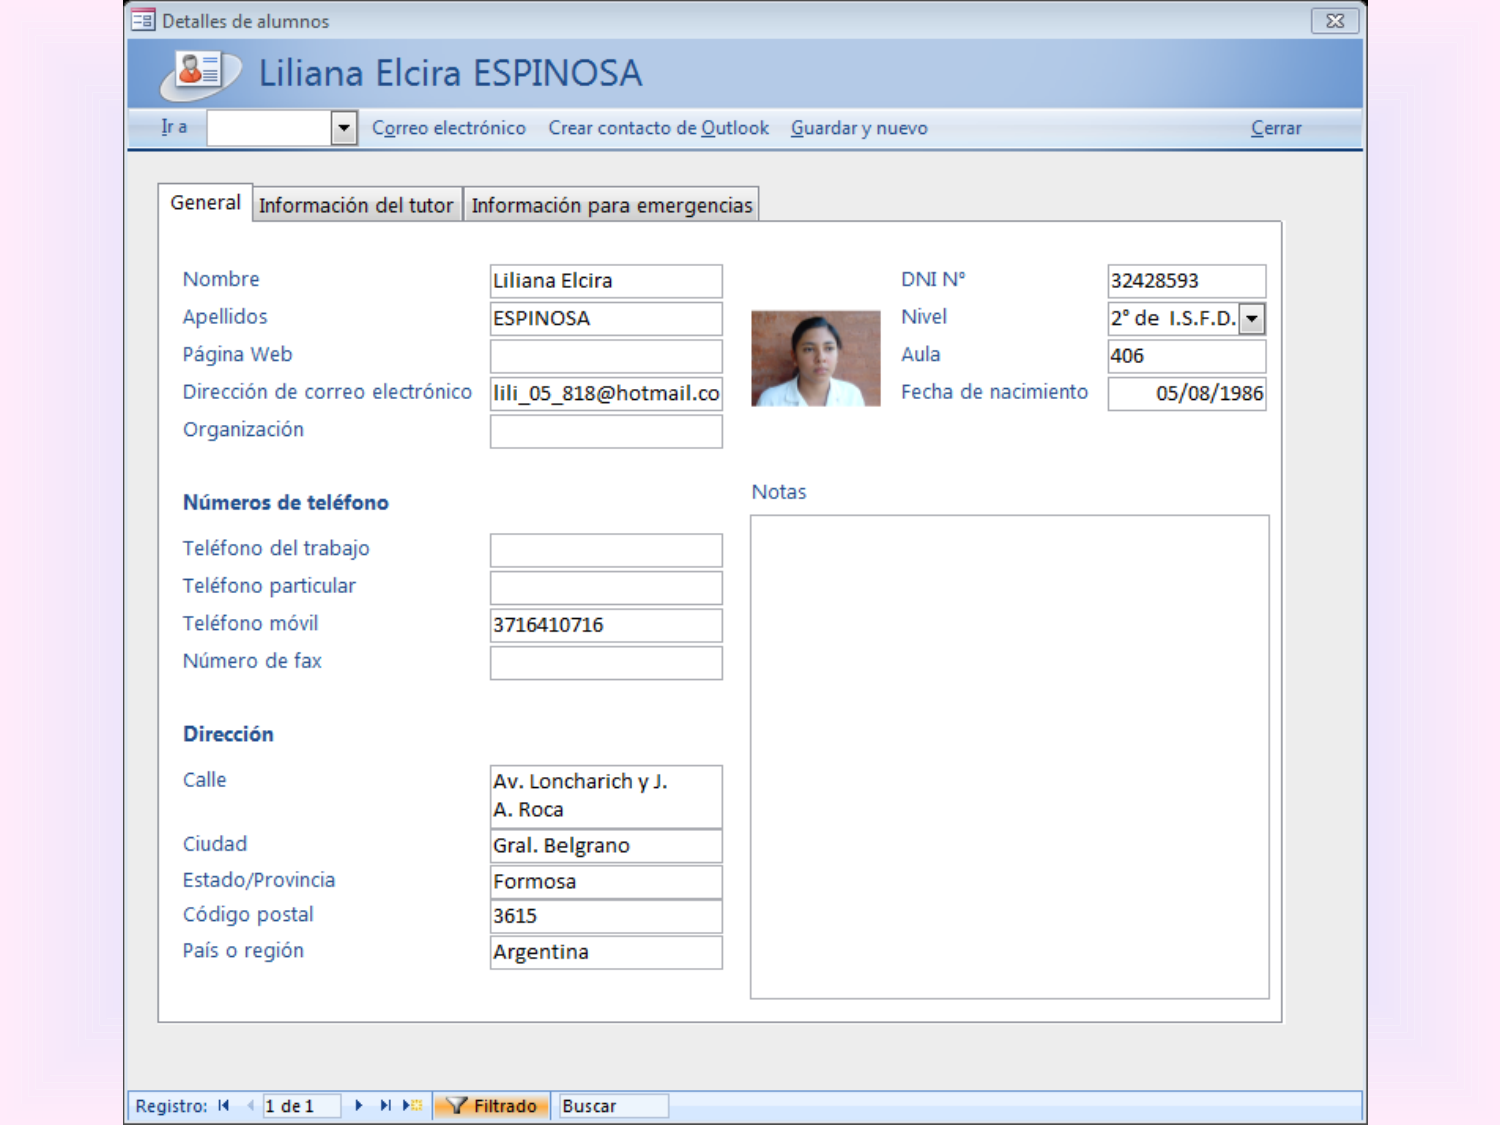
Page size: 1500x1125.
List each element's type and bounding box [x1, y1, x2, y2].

picture [123, 0, 1368, 1125]
